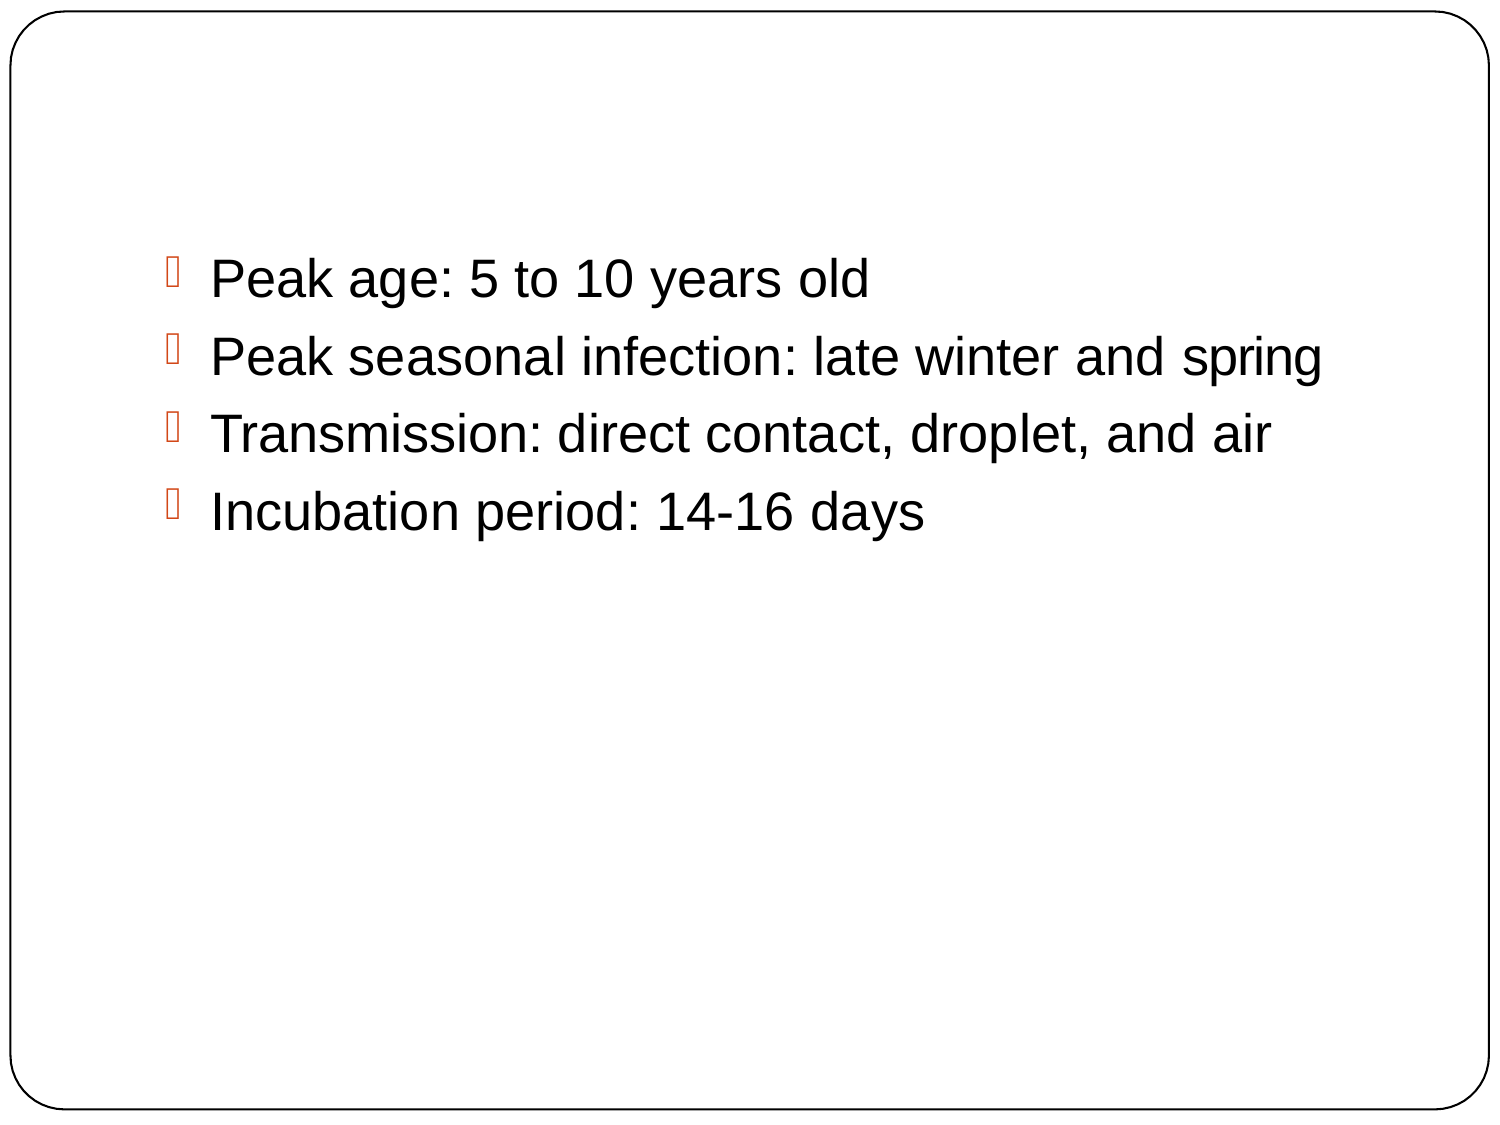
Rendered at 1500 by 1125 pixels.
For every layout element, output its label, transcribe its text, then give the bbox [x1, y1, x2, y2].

text_box Peak age: 5 to 10 years old Peak seasonal infection: late winter and spring Transmission: direct contact, droplet, and air Incubation period: 14-16 days [162, 229, 1331, 542]
